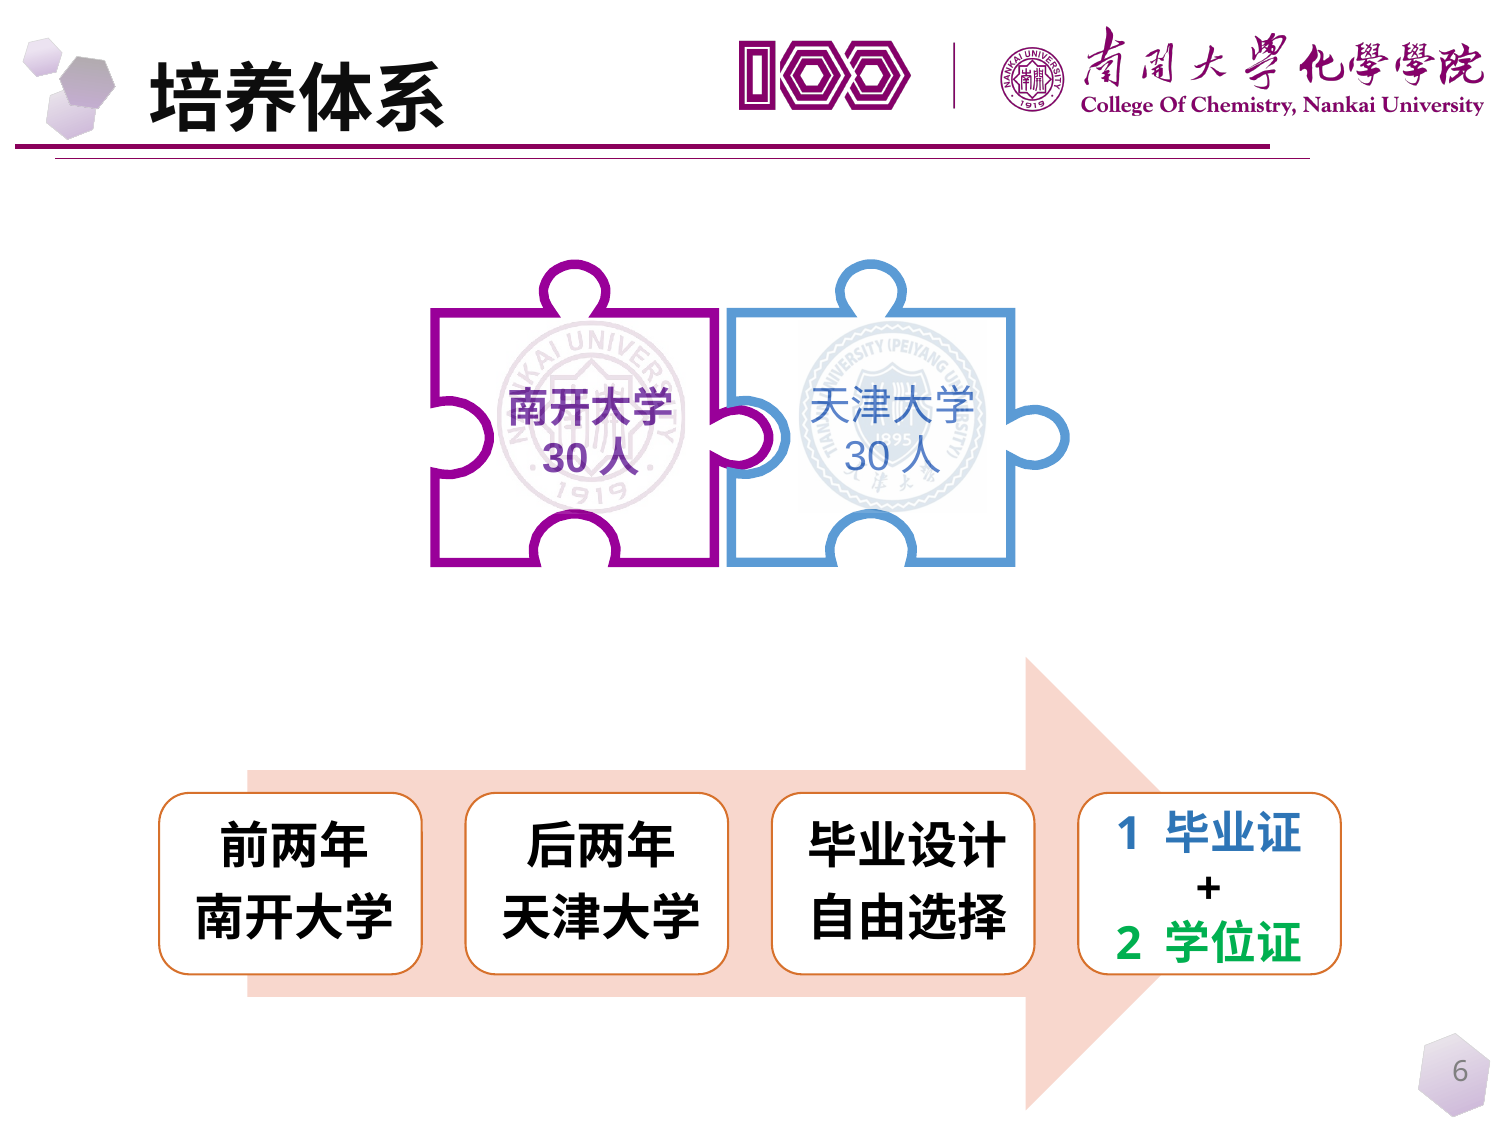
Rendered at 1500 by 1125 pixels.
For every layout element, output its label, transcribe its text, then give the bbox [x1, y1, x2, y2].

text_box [158, 656, 1342, 1111]
slide_number 6 [1342, 1042, 1484, 1103]
picture [739, 26, 1484, 116]
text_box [434, 264, 1065, 563]
text_box 培养体系 [133, 43, 1275, 148]
